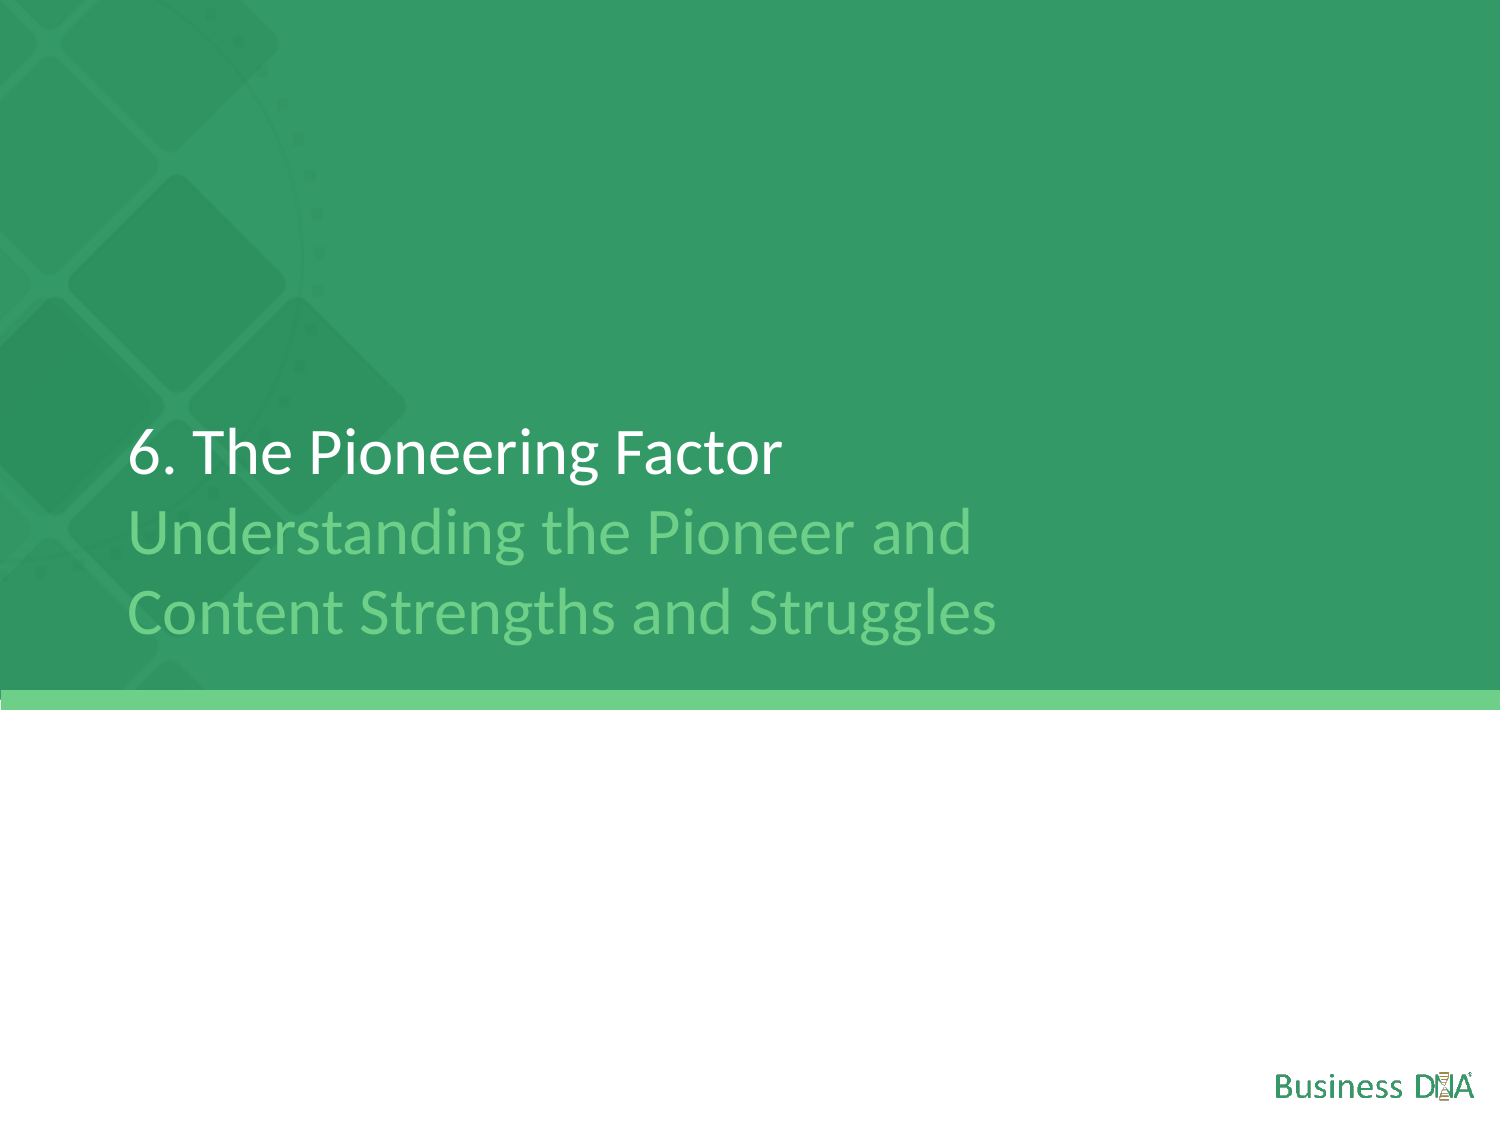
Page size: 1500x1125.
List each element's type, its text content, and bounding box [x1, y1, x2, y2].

picture [0, 0, 1500, 690]
title 6. The Pioneering Factor Understanding the Pioneer and Content Strengths and Struggles [112, 399, 1432, 624]
picture [1248, 1046, 1500, 1125]
